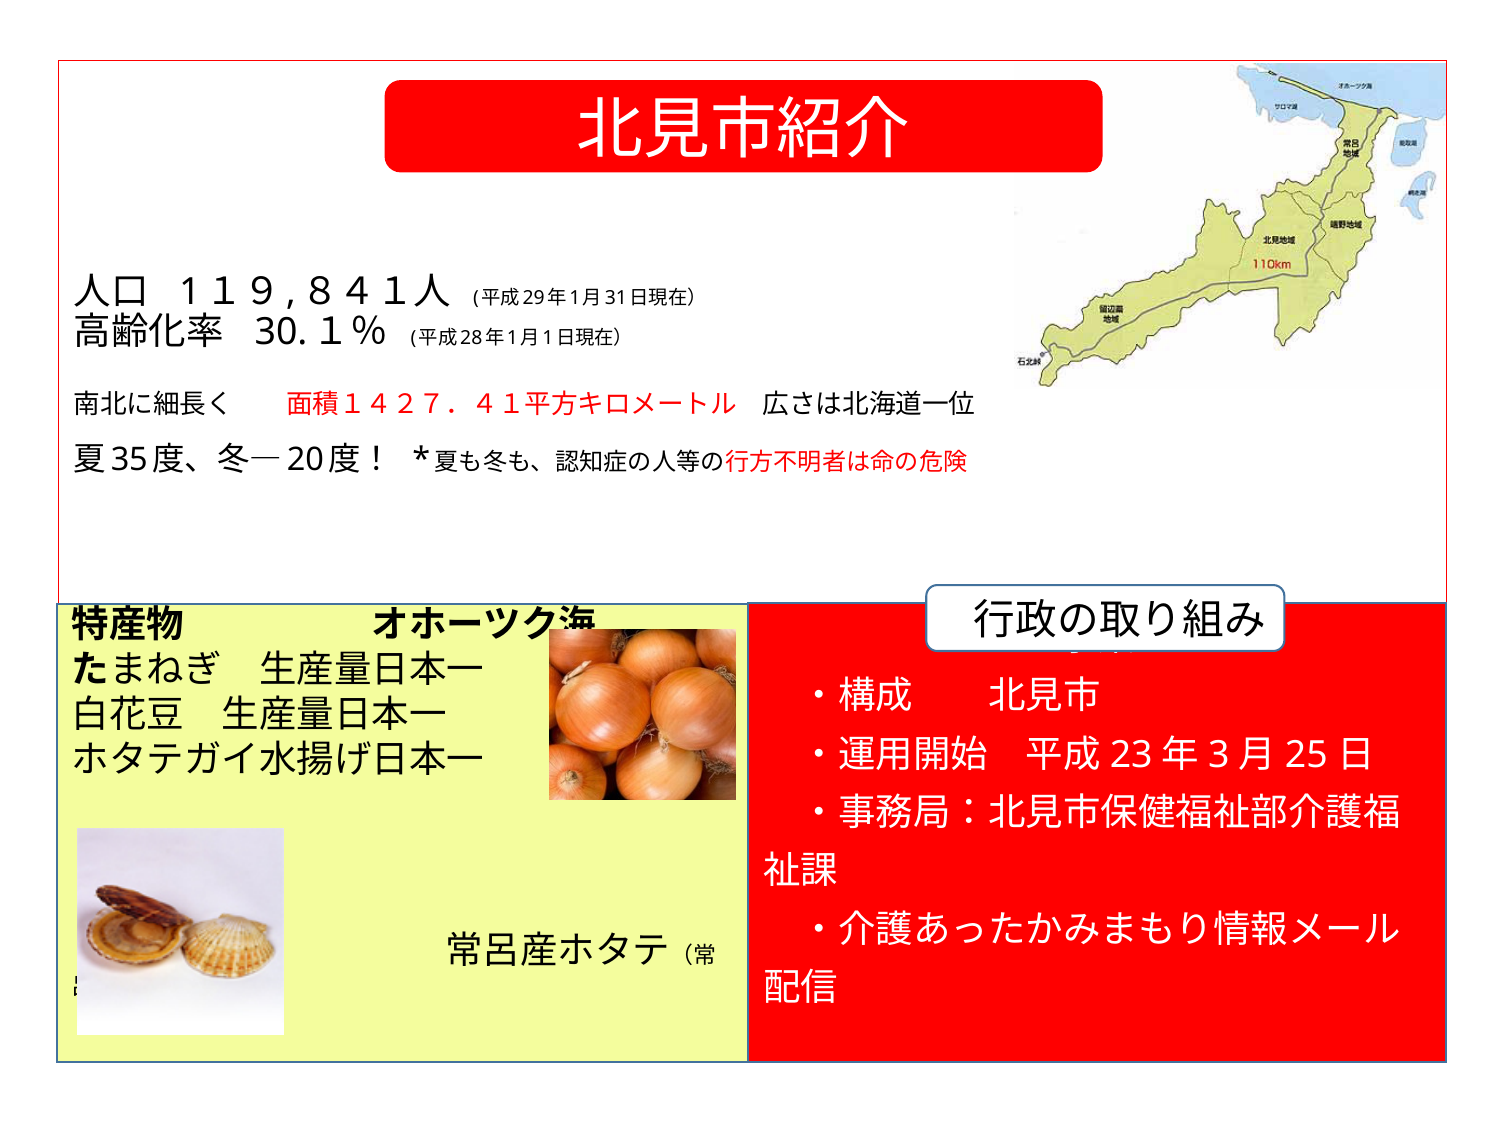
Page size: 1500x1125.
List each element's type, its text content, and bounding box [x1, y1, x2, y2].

text_box 行行政の取り組み [925, 584, 1286, 653]
text_box 北見市認知症高齢者SOSネットワーク事業 ・構成 北見市 ・運用開始 平成23年3月25日 ・事務局：北見市保健福祉部介護福祉課 ・介護あったかみまもり情報メール配信 ★24時間受付 [747, 602, 1447, 1063]
title 人口 1１９,８４１人 (平成29年1月31日現在） 高齢化率 30.１％ (平成28年1月1日現在） 南北に細長く 面積１４２７．４１平方キロメートル 広さは北海道一位 夏35度、冬―20度！ *夏も冬も、認知症の人等の行方不明者は命の危険 [58, 60, 1447, 603]
text_box 特産物 オホーツク海 たまねぎ 生産量日本一 白花豆 生産量日本一 ホタテガイ水揚げ日本一 常呂産ホタテ（常呂魚協組合より） [56, 603, 747, 1063]
picture [76, 827, 284, 1035]
picture [548, 629, 736, 800]
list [1014, 63, 1446, 390]
text_box 北見市紹介 [384, 80, 1014, 173]
